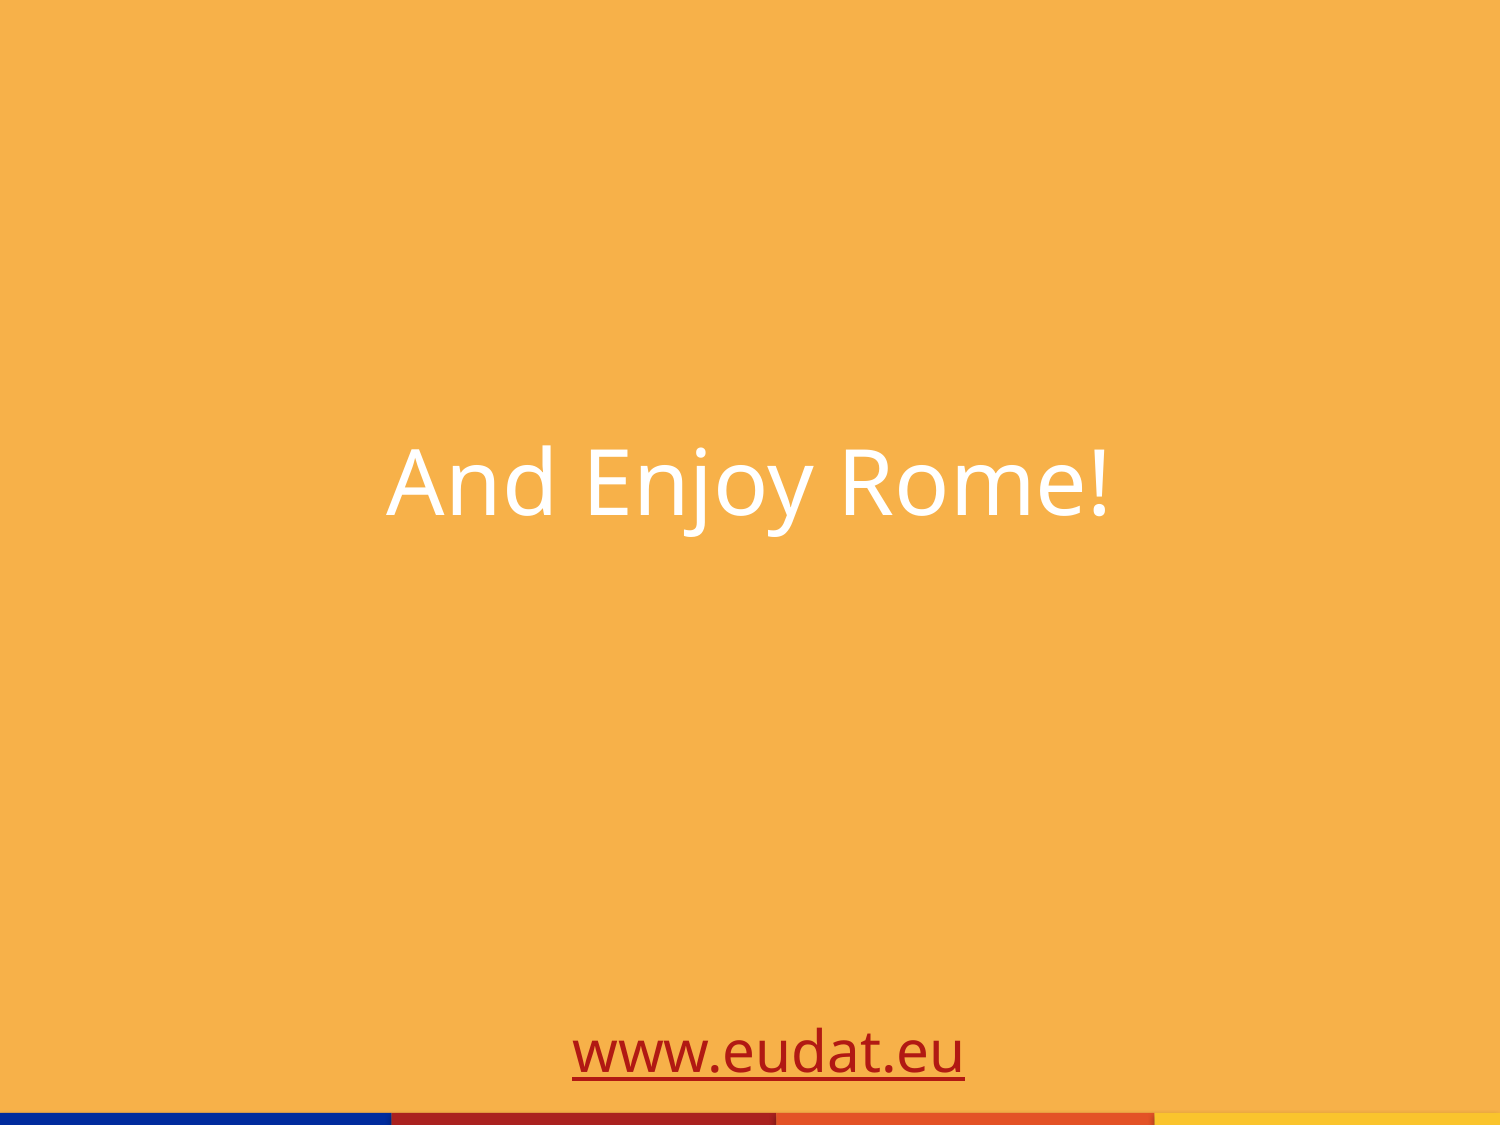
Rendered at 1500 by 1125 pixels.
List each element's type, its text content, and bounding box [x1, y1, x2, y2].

title And Enjoy Rome! [75, 415, 1425, 604]
